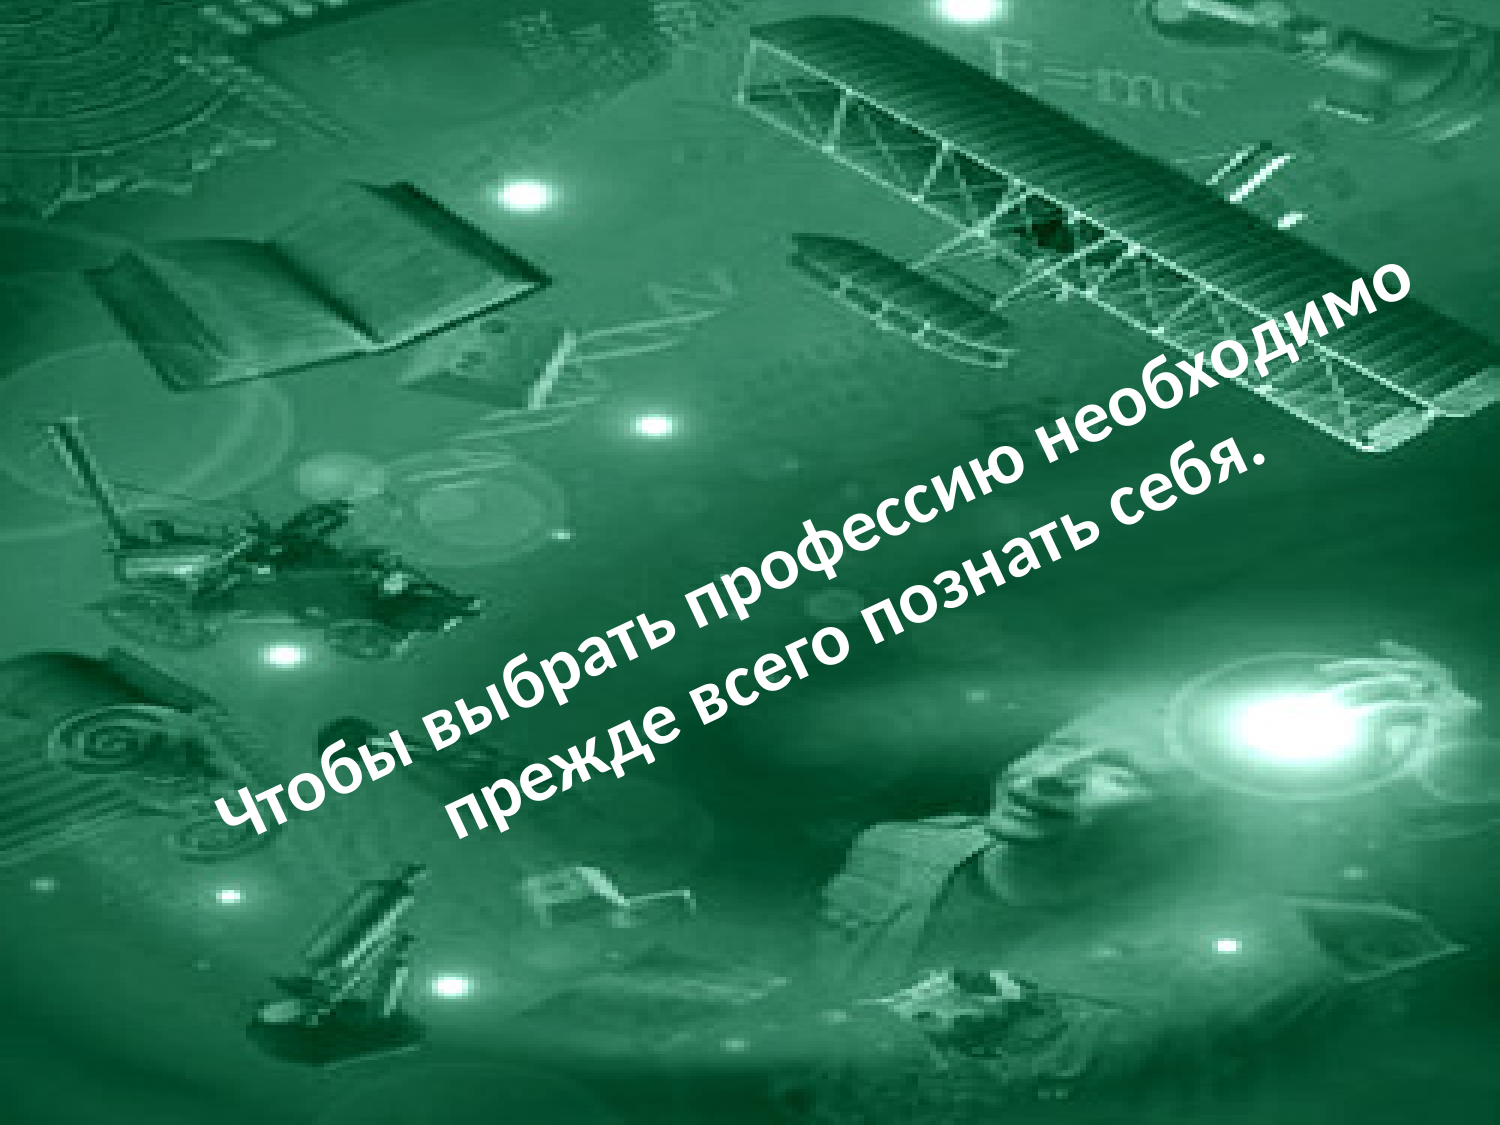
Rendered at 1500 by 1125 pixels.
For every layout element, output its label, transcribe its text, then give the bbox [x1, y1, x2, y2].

list Чтобы выбрать профессию необходимо прежде всего познать себя. [179, 207, 1494, 977]
picture [0, 0, 1500, 1125]
